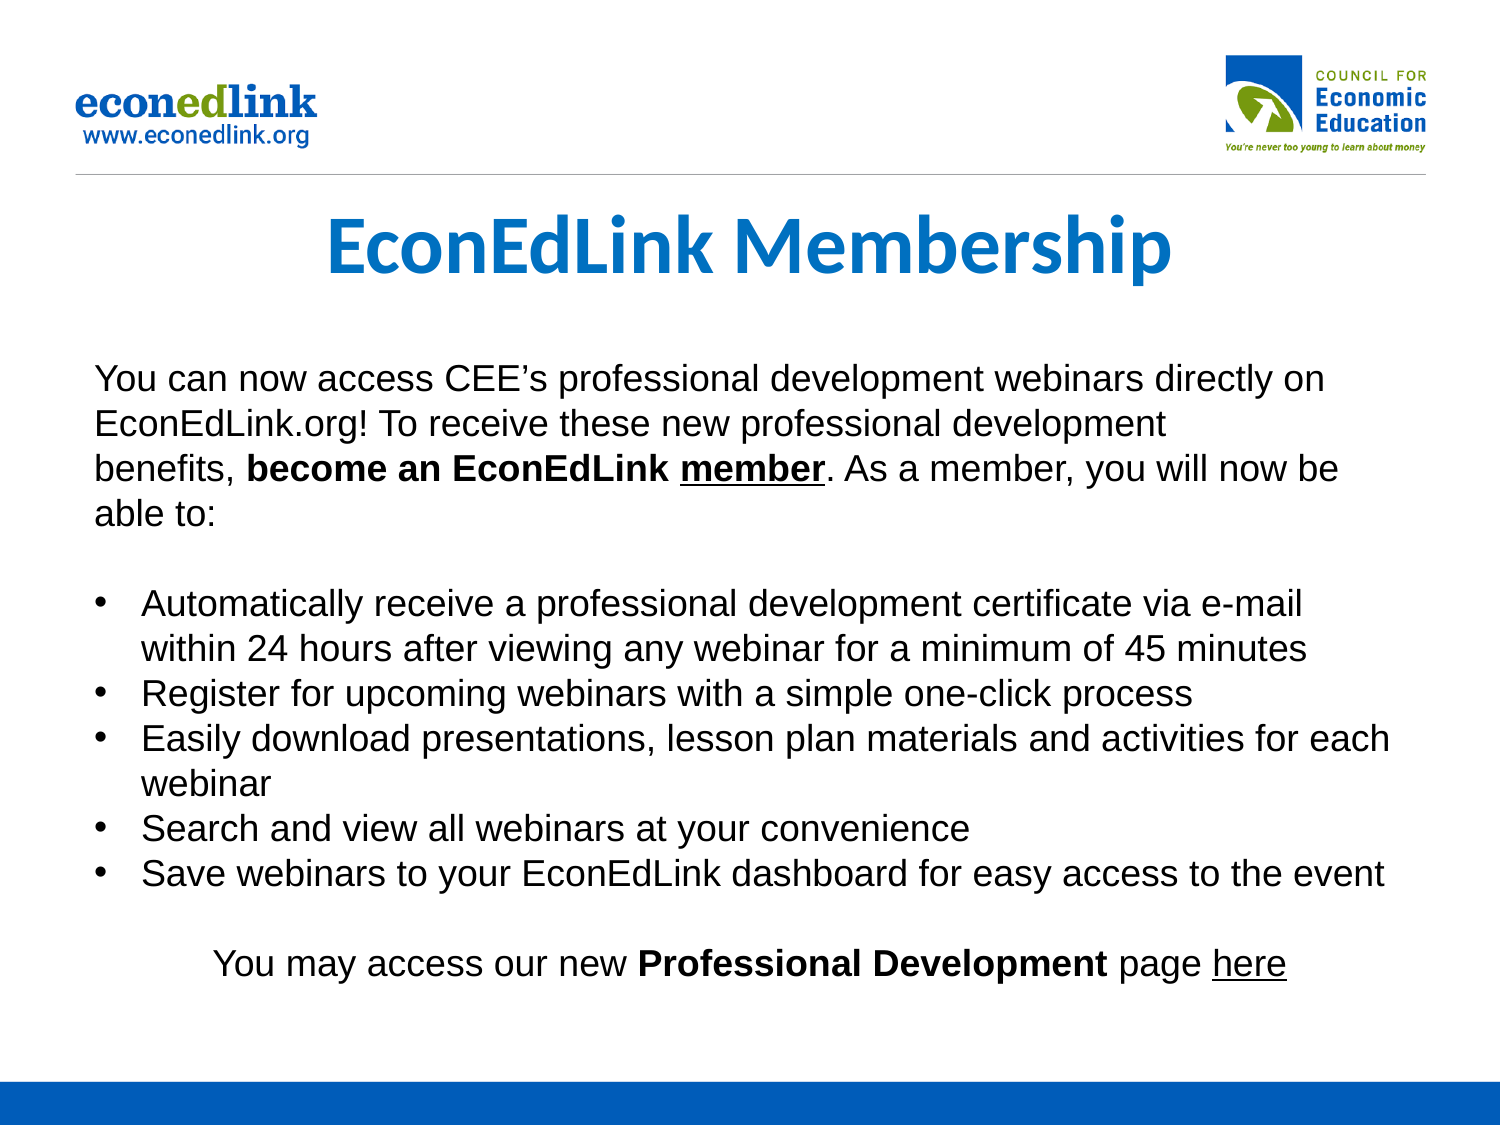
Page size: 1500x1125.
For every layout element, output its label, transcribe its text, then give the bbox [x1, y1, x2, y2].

title EconEdLink Membership [75, 125, 1425, 313]
text_box You can now access CEE’s professional development webinars directly on EconEdLink.org! To receive these new professional development benefits, become an EconEdLink member. As a member, you will now be able to: Automatically receive a professional development certificate via e-mail within 24 hours after viewing any webinar for a minimum of 45 minutes Register for upcoming webinars with a simple one-click process Easily download presentations, lesson plan materials and activities for each webinar Search and view all webinars at your convenience Save webinars to your EconEdLink dashboard for easy access to the event You may access our new Professional Development page here [79, 346, 1421, 1037]
picture [0, 0, 1500, 1125]
